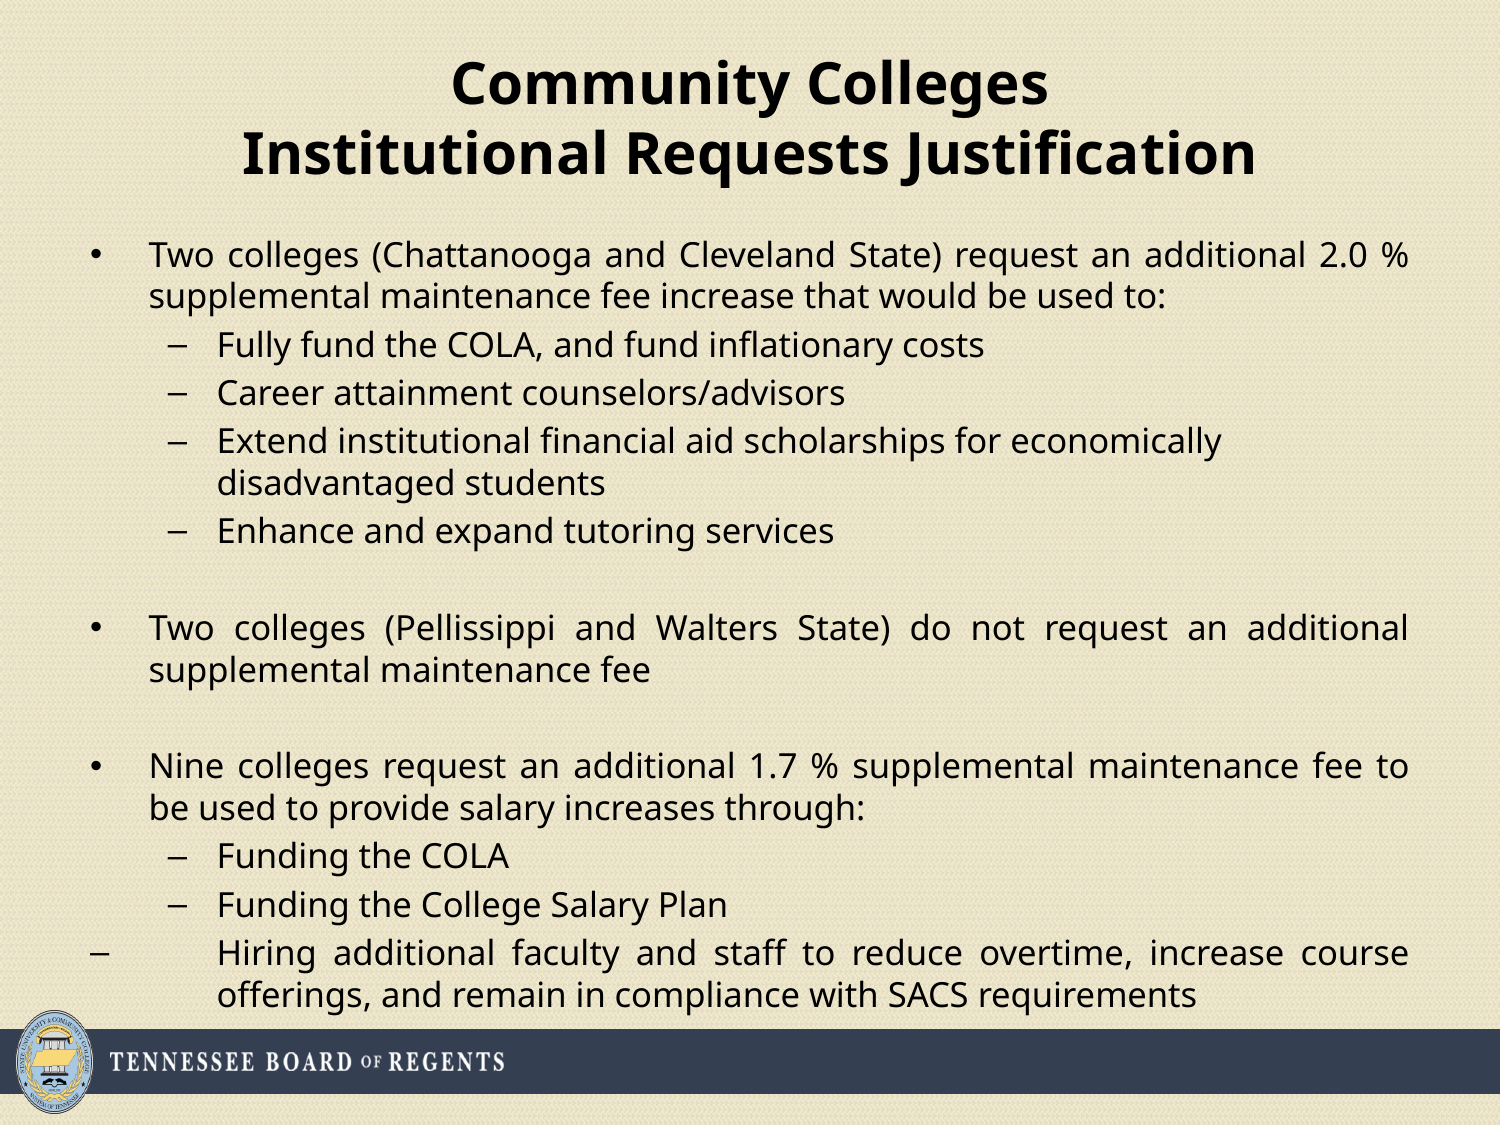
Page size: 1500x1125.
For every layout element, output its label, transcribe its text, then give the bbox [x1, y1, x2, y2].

picture [0, 0, 1500, 1125]
list Two colleges (Chattanooga and Cleveland State) request an additional 2.0 % supplemental maintenance fee increase that would be used to: Fully fund the COLA, and fund inflationary costs Career attainment counselors/advisors Extend institutional financial aid scholarships for economically disadvantaged students Enhance and expand tutoring services Two colleges (Pellissippi and Walters State) do not request an additional supplemental maintenance fee Nine colleges request an additional 1.7 % supplemental maintenance fee to be used to provide salary increases through: Funding the COLA Funding the College Salary Plan Hiring additional faculty and staff to reduce overtime, increase course offerings, and remain in compliance with SACS requirements [75, 224, 1425, 1025]
title Community Colleges Institutional Requests Justification [75, 26, 1425, 207]
